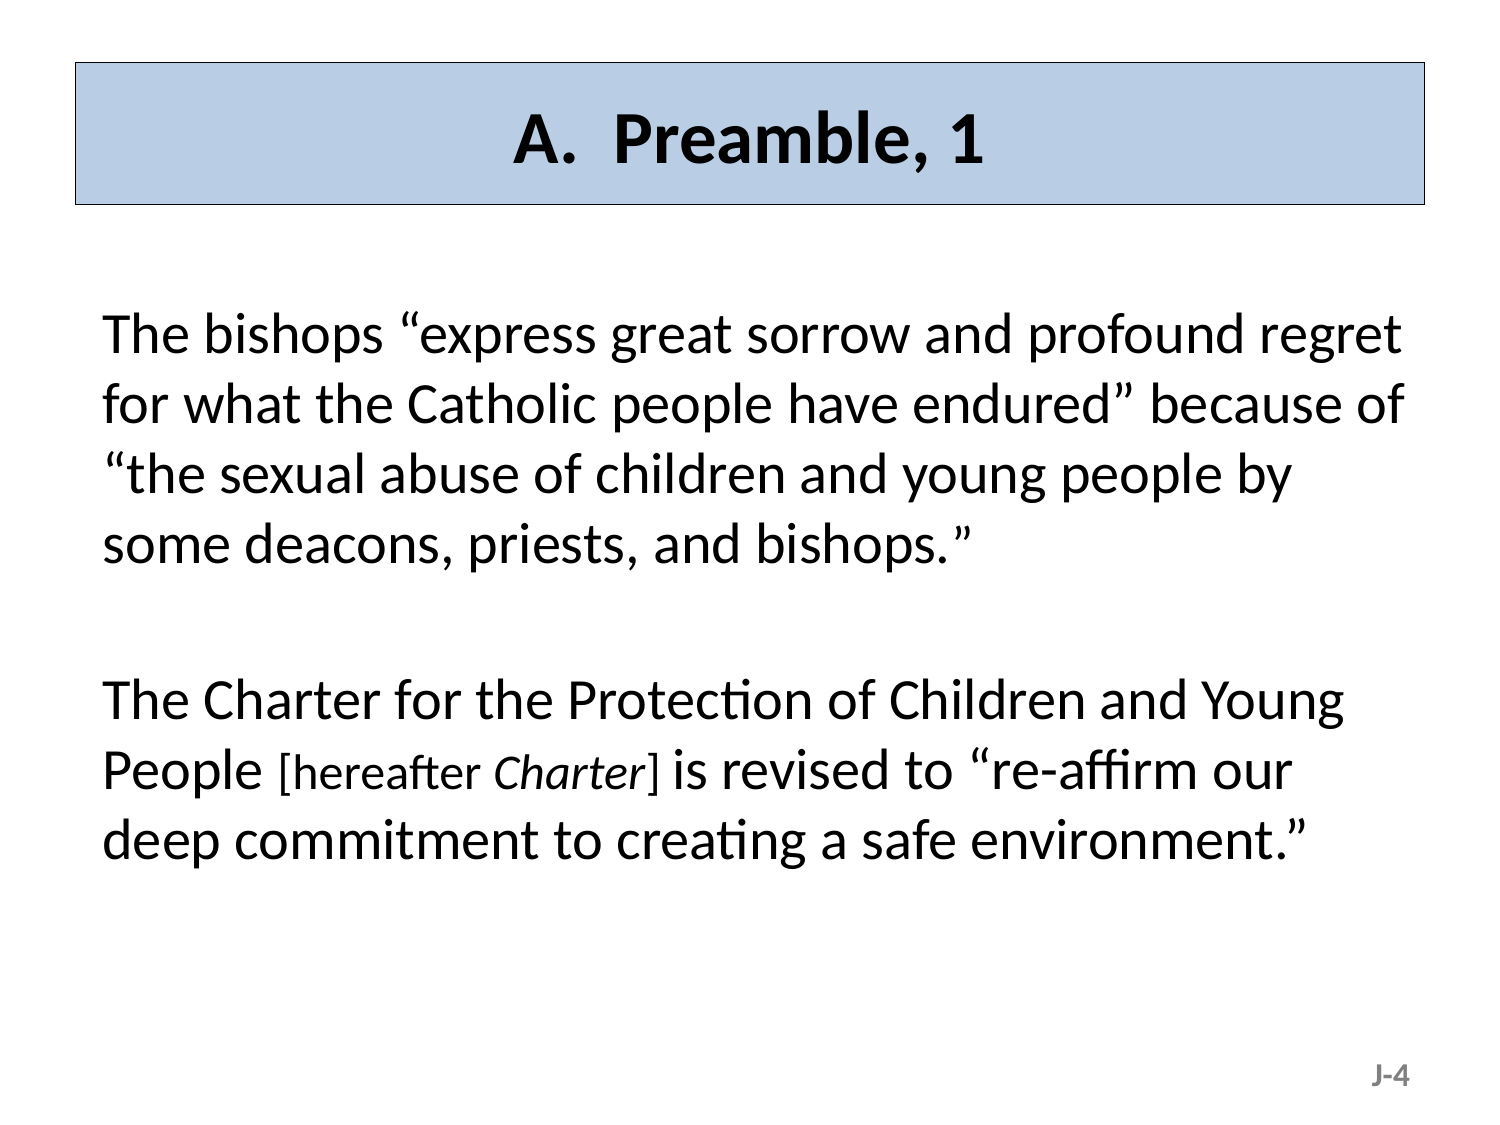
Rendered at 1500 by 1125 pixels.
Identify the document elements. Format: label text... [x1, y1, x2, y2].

list The bishops “express great sorrow and profound regret for what the Catholic people have endured” because of “the sexual abuse of children and young people by some deacons, priests, and bishops.” The Charter for the Protection of Children and Young People [hereafter Charter] is revised to “re-affirm our deep commitment to creating a safe environment.” [87, 287, 1425, 980]
title A. Preamble, 1 [75, 62, 1425, 205]
slide_number J-4 [1074, 1042, 1425, 1103]
